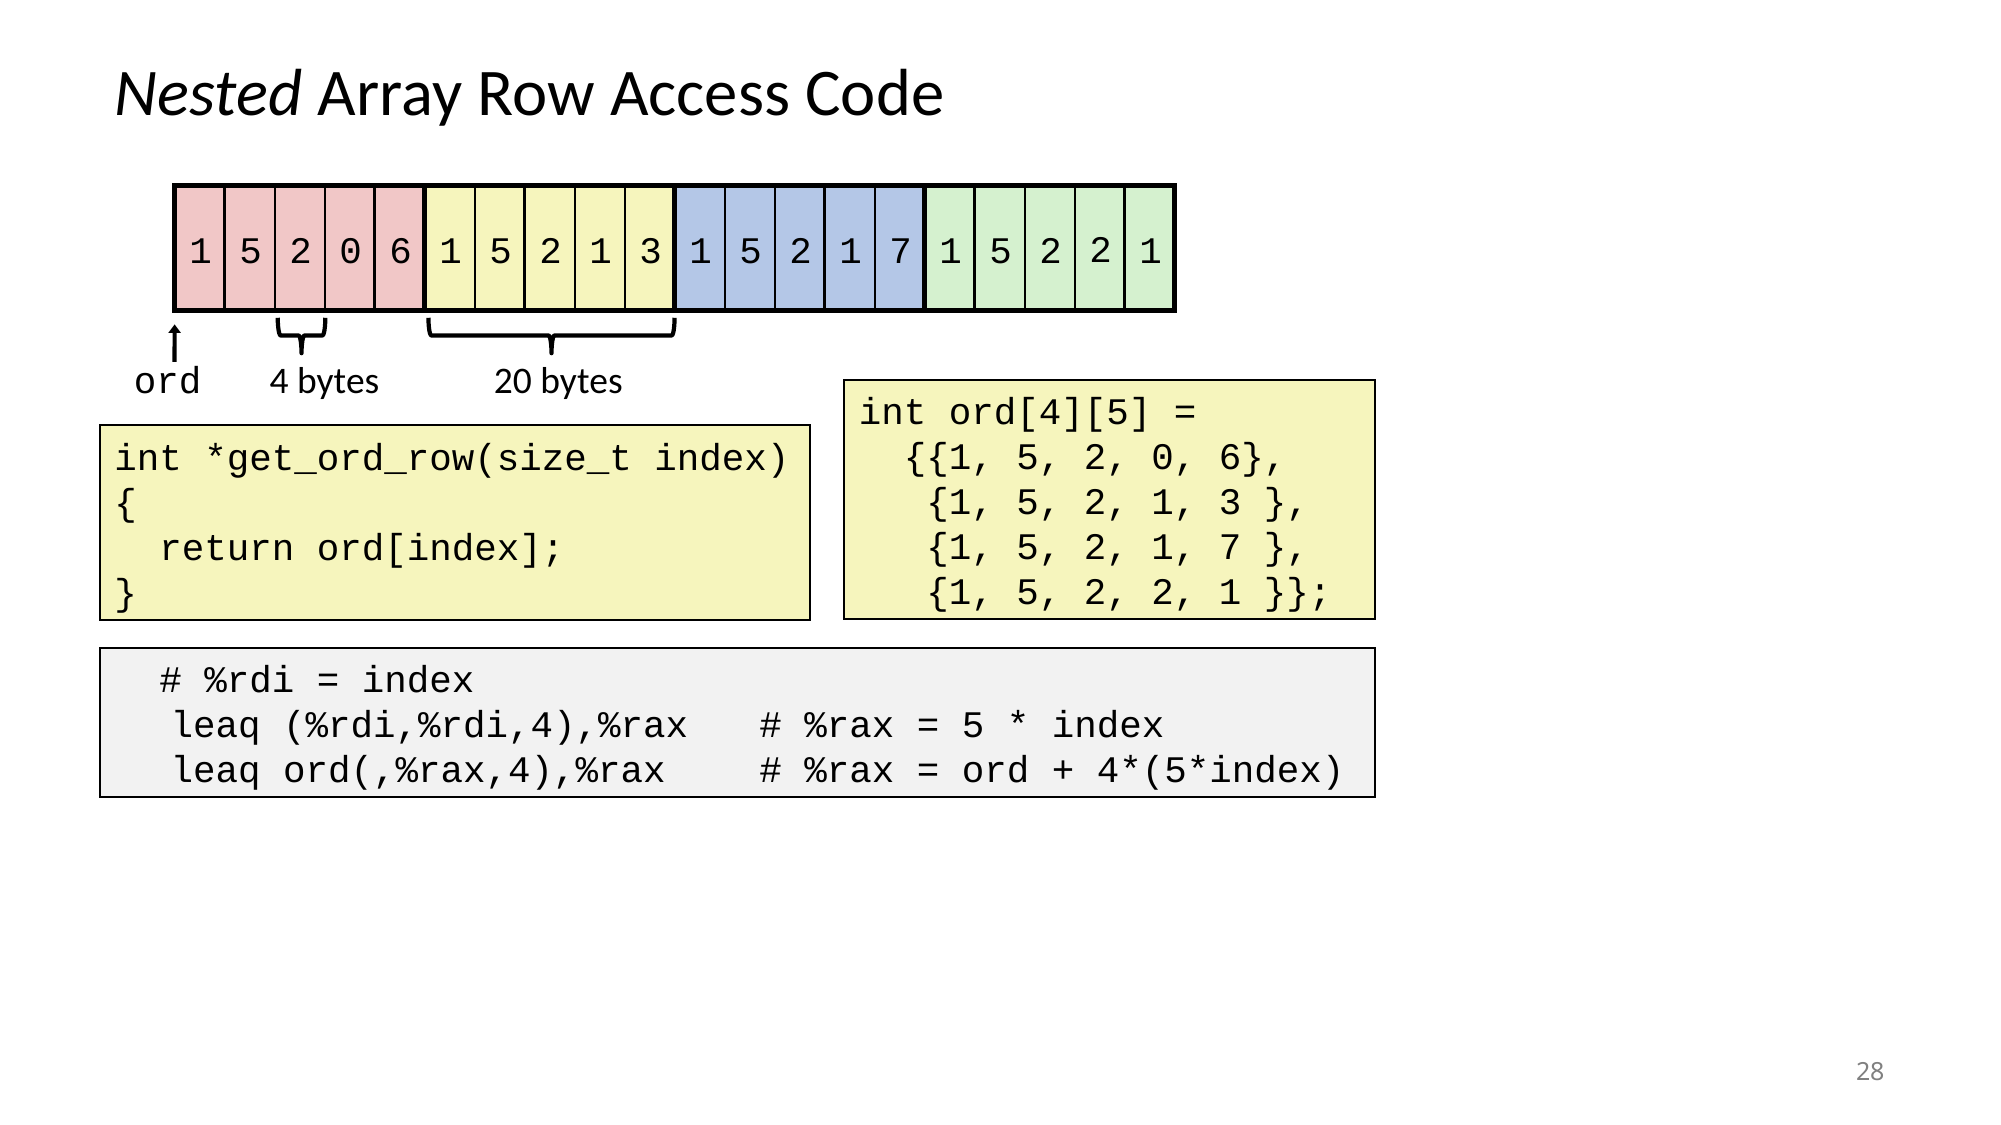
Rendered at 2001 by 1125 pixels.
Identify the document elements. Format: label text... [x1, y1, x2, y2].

text_box # %rdi = index leaq (%rdi,%rdi,4),%rax # %rax = 5 * index leaq ord(,%rax,4),%rax # %rax = ord + 4*(5*index) [99, 647, 1376, 798]
text_box int ord[4][5] = {{1, 5, 2, 0, 6}, {1, 5, 2, 1, 3 }, {1, 5, 2, 1, 7 }, {1, 5, 2, 2, 1 }}; [843, 379, 1376, 620]
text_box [117, 184, 1175, 410]
slide_number 28 [1749, 1042, 1900, 1103]
text_box int *get_ord_row(size_t index) { return ord[index]; } [99, 425, 810, 620]
title Nested Array Row Access Code [99, 37, 1900, 150]
